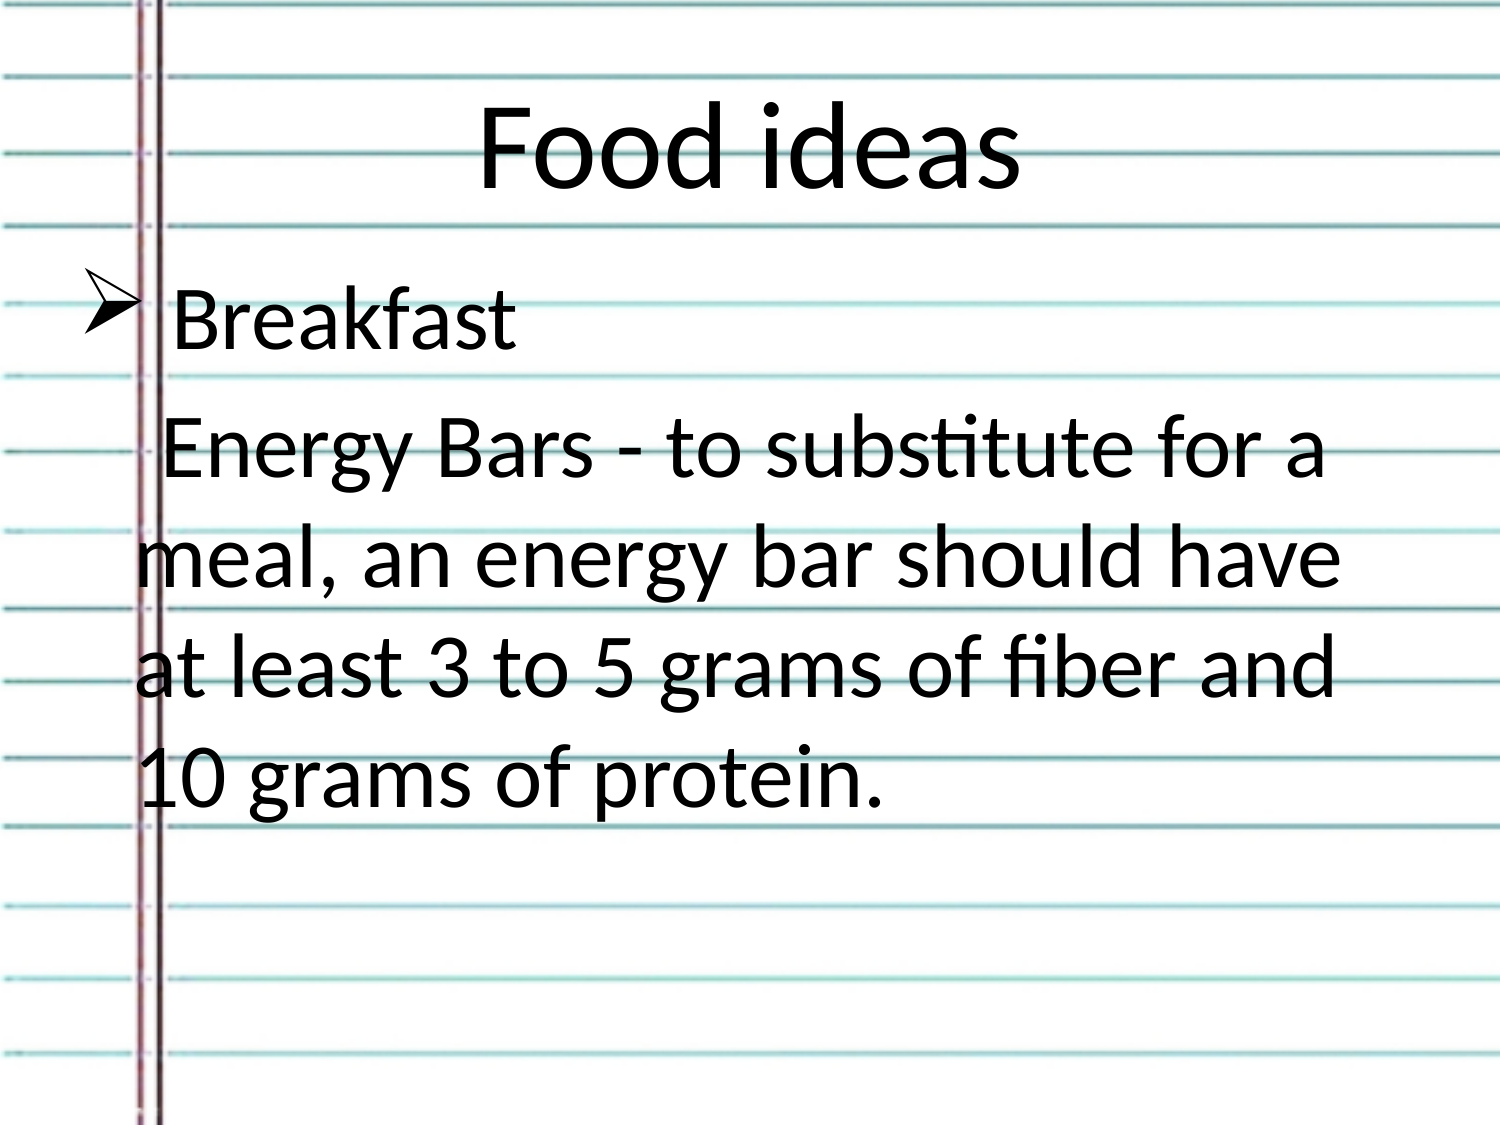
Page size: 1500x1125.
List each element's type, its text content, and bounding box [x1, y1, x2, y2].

title Food ideas [75, 45, 1425, 233]
picture [0, 0, 1500, 1125]
list Breakfast Energy Bars - to substitute for a meal, an energy bar should have at least 3 to 5 grams of fiber and 10 grams of protein. [62, 249, 1413, 993]
